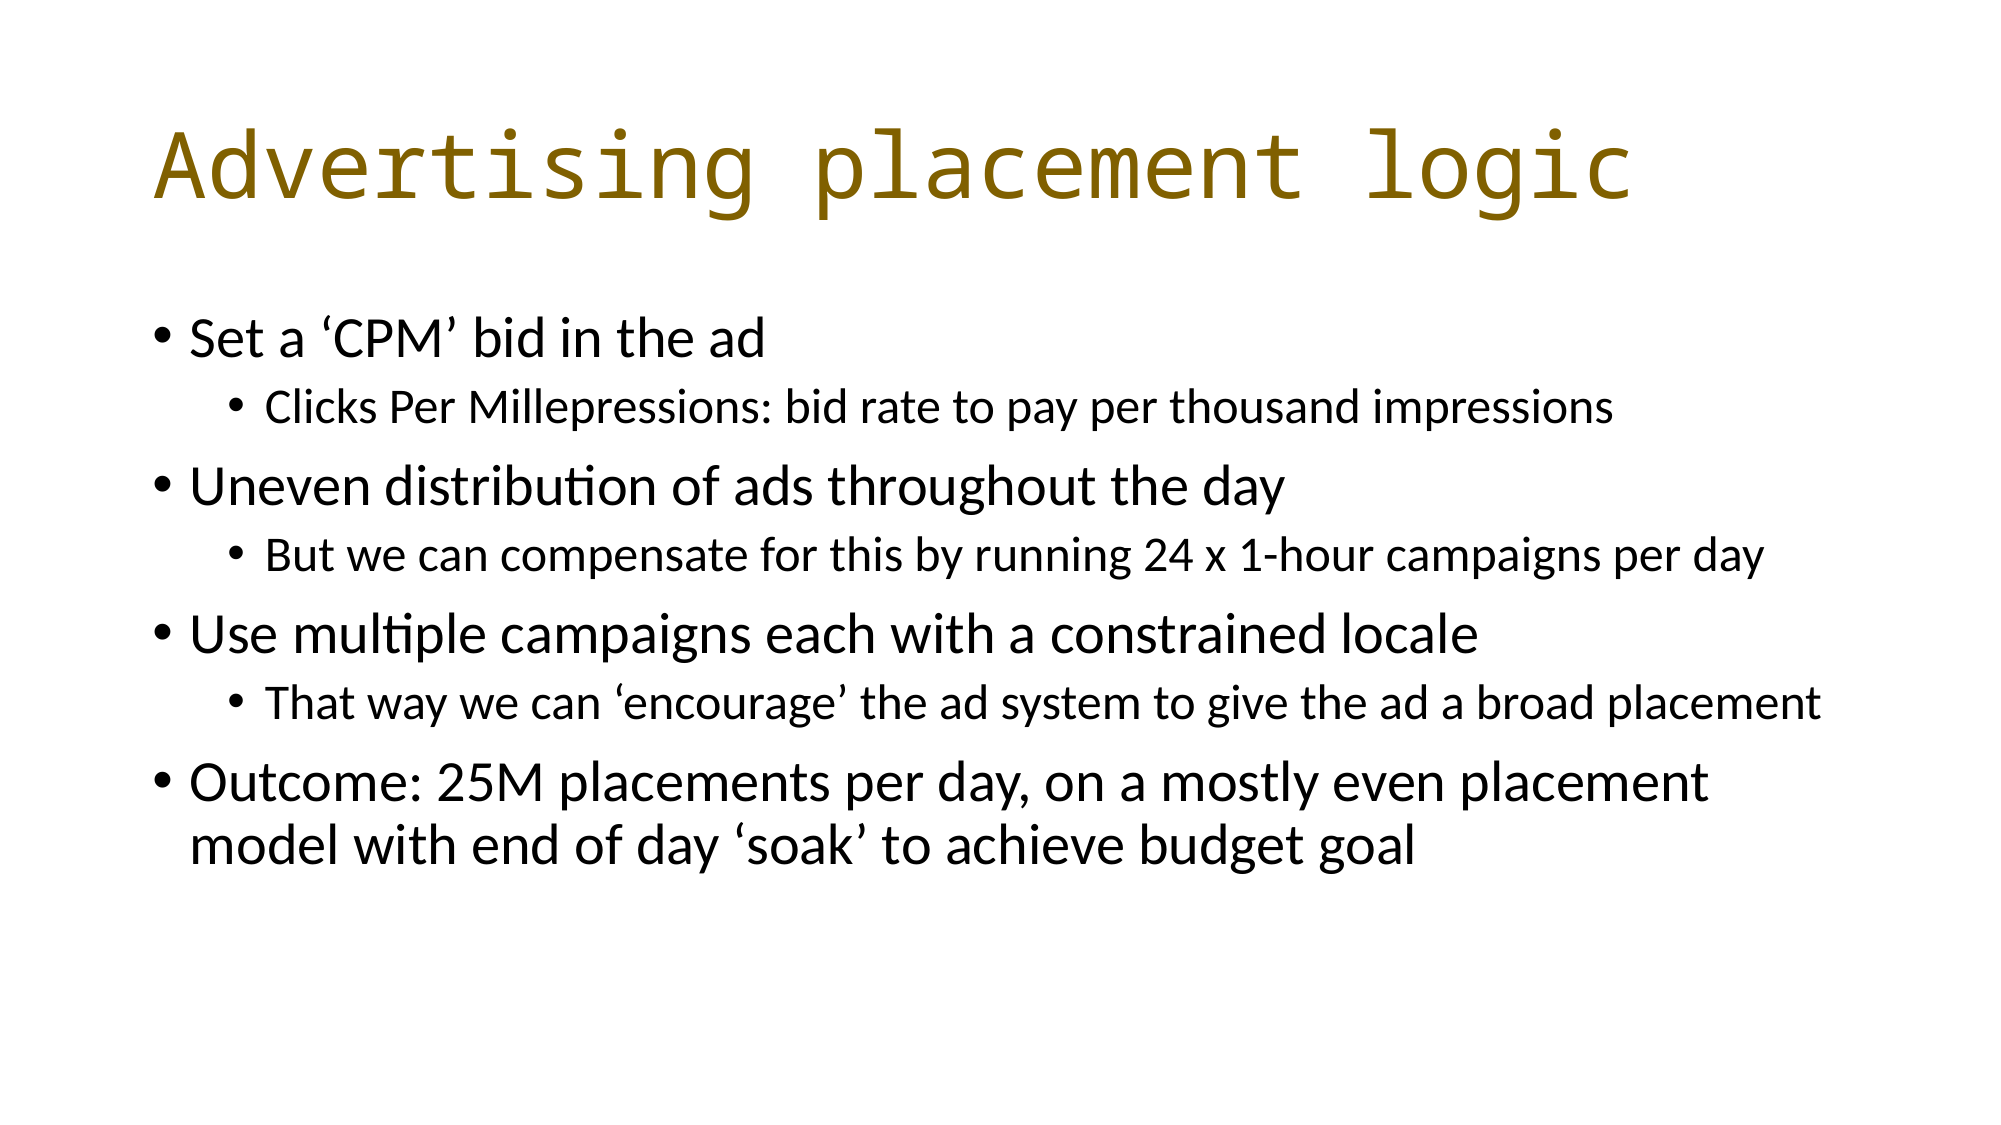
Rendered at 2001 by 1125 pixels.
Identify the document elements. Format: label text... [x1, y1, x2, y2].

list Set a ‘CPM’ bid in the ad Clicks Per Millepressions: bid rate to pay per thousand impressions Uneven distribution of ads throughout the day But we can compensate for this by running 24 x 1-hour campaigns per day Use multiple campaigns each with a constrained locale That way we can ‘encourage’ the ad system to give the ad a broad placement Outcome: 25M placements per day, on a mostly even placement model with end of day ‘soak’ to achieve budget goal [137, 299, 1863, 1014]
title Advertising placement logic [137, 59, 1863, 278]
